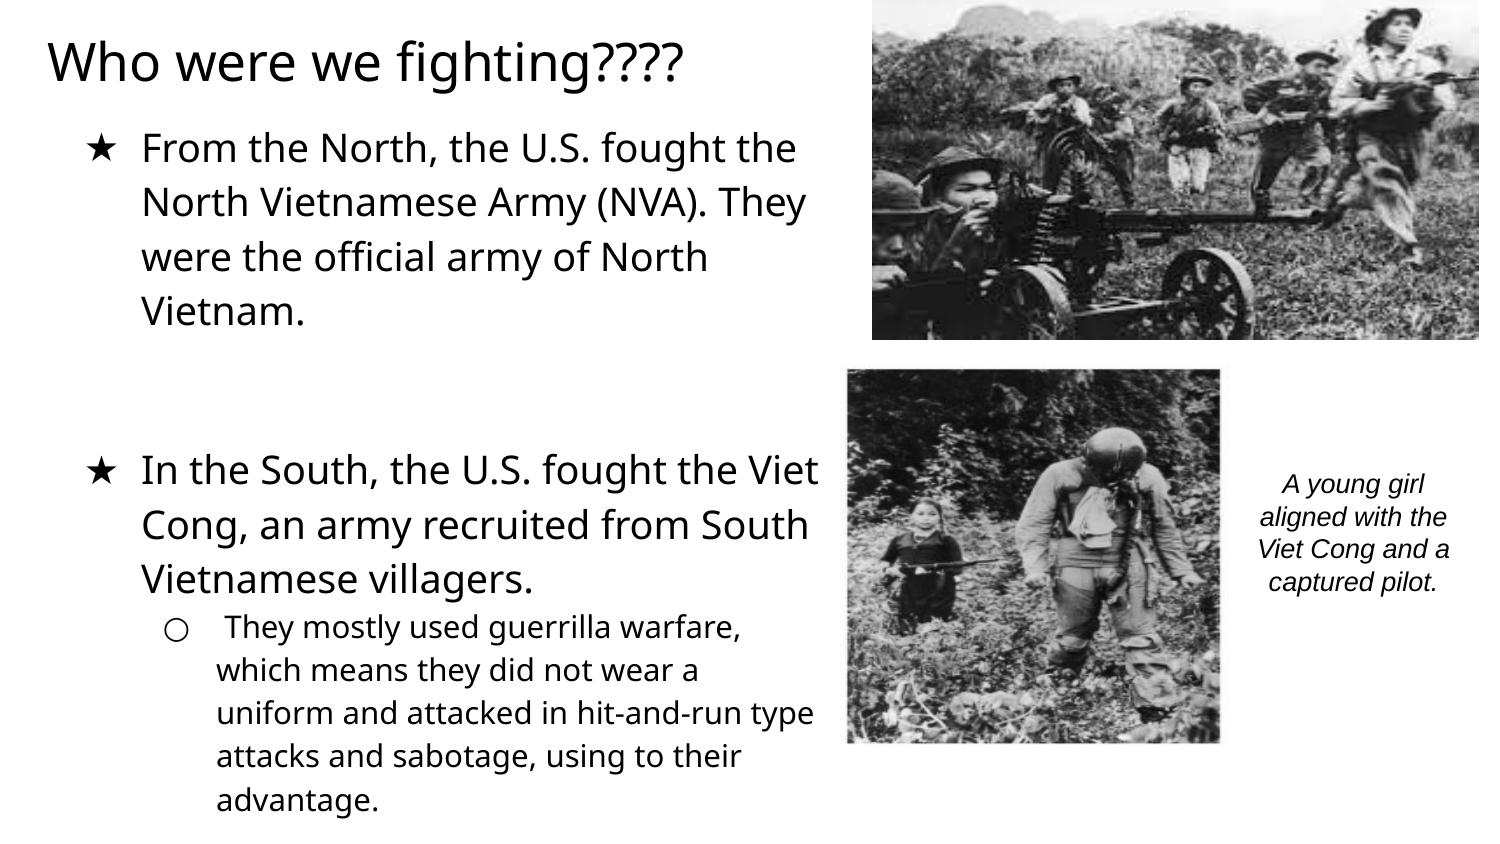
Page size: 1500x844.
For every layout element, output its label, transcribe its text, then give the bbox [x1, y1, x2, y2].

title Who were we fighting???? [32, 13, 866, 108]
picture [872, 0, 1479, 341]
picture [839, 363, 1229, 750]
list From the North, the U.S. fought the North Vietnamese Army (NVA). They were the official army of North Vietnam. In the South, the U.S. fought the Viet Cong, an army recruited from South Vietnamese villagers. They mostly used guerrilla warfare, which means they did not wear a uniform and attacked in hit-and-run type attacks and sabotage, using to their advantage. [51, 100, 840, 805]
text_box A young girl aligned with the Viet Cong and a captured pilot. [1234, 451, 1479, 612]
